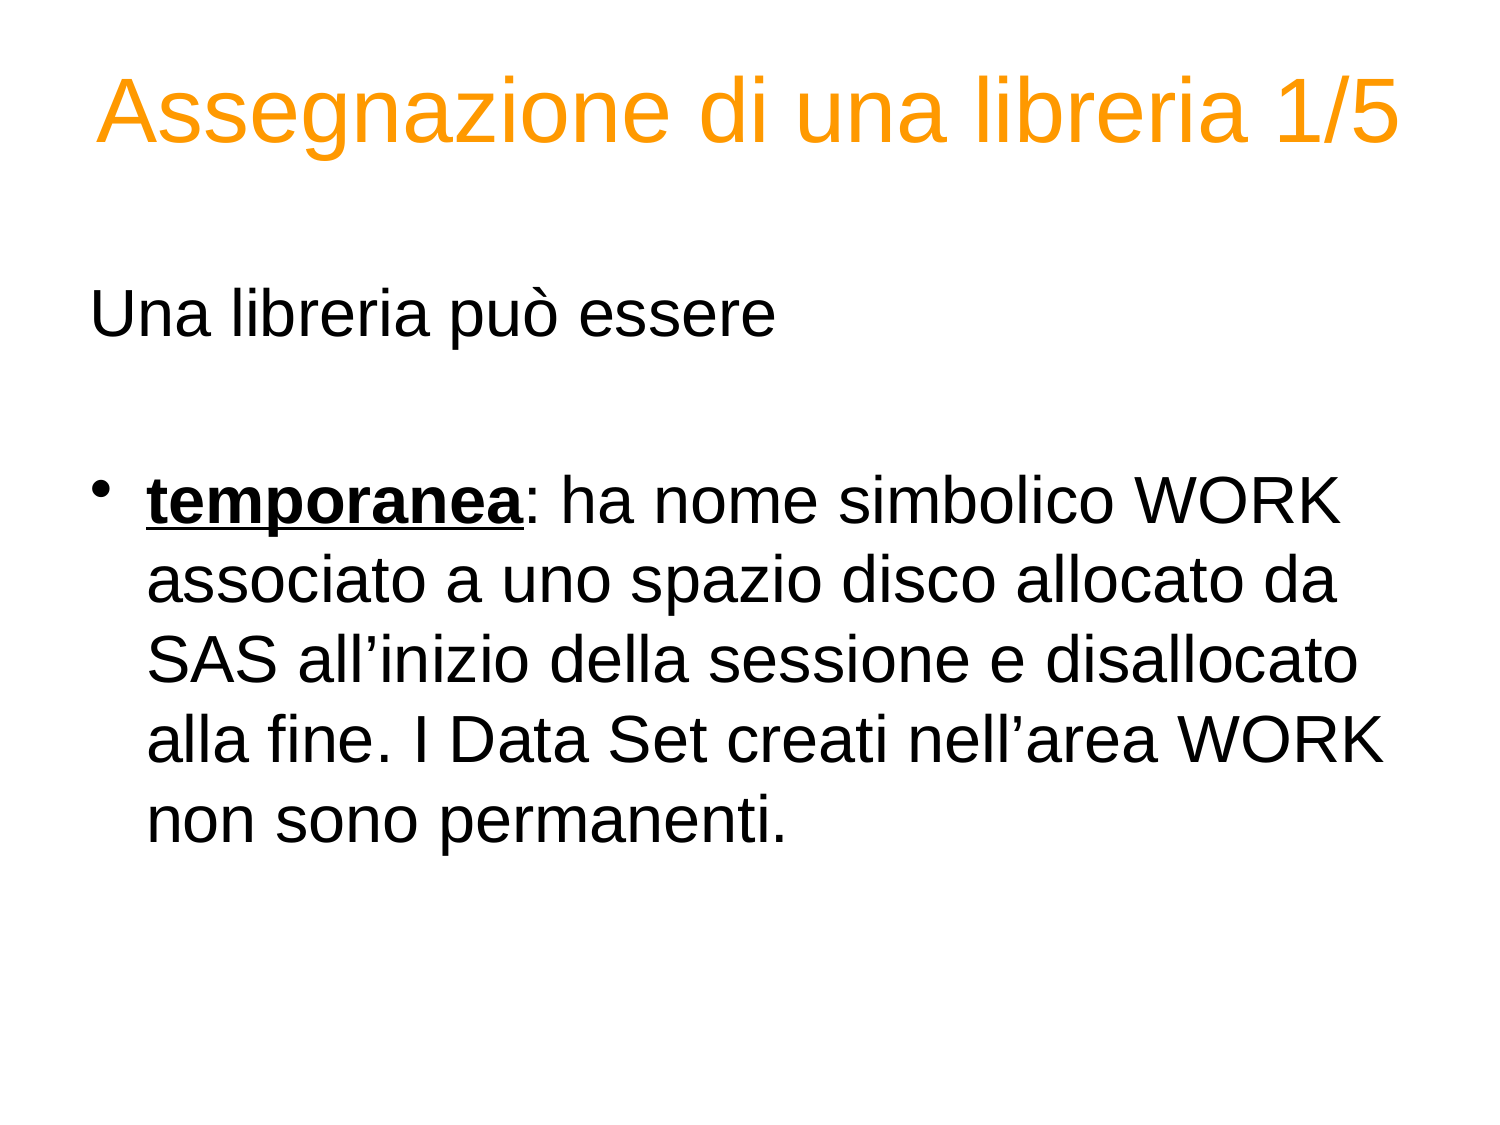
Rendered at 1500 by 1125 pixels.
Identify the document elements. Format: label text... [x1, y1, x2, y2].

list Una libreria può essere temporanea: ha nome simbolico WORK associato a uno spazio disco allocato da SAS all’inizio della sessione e disallocato alla fine. I Data Set creati nell’area WORK non sono permanenti. [75, 262, 1425, 1005]
title Assegnazione di una libreria 1/5 [75, 12, 1425, 200]
